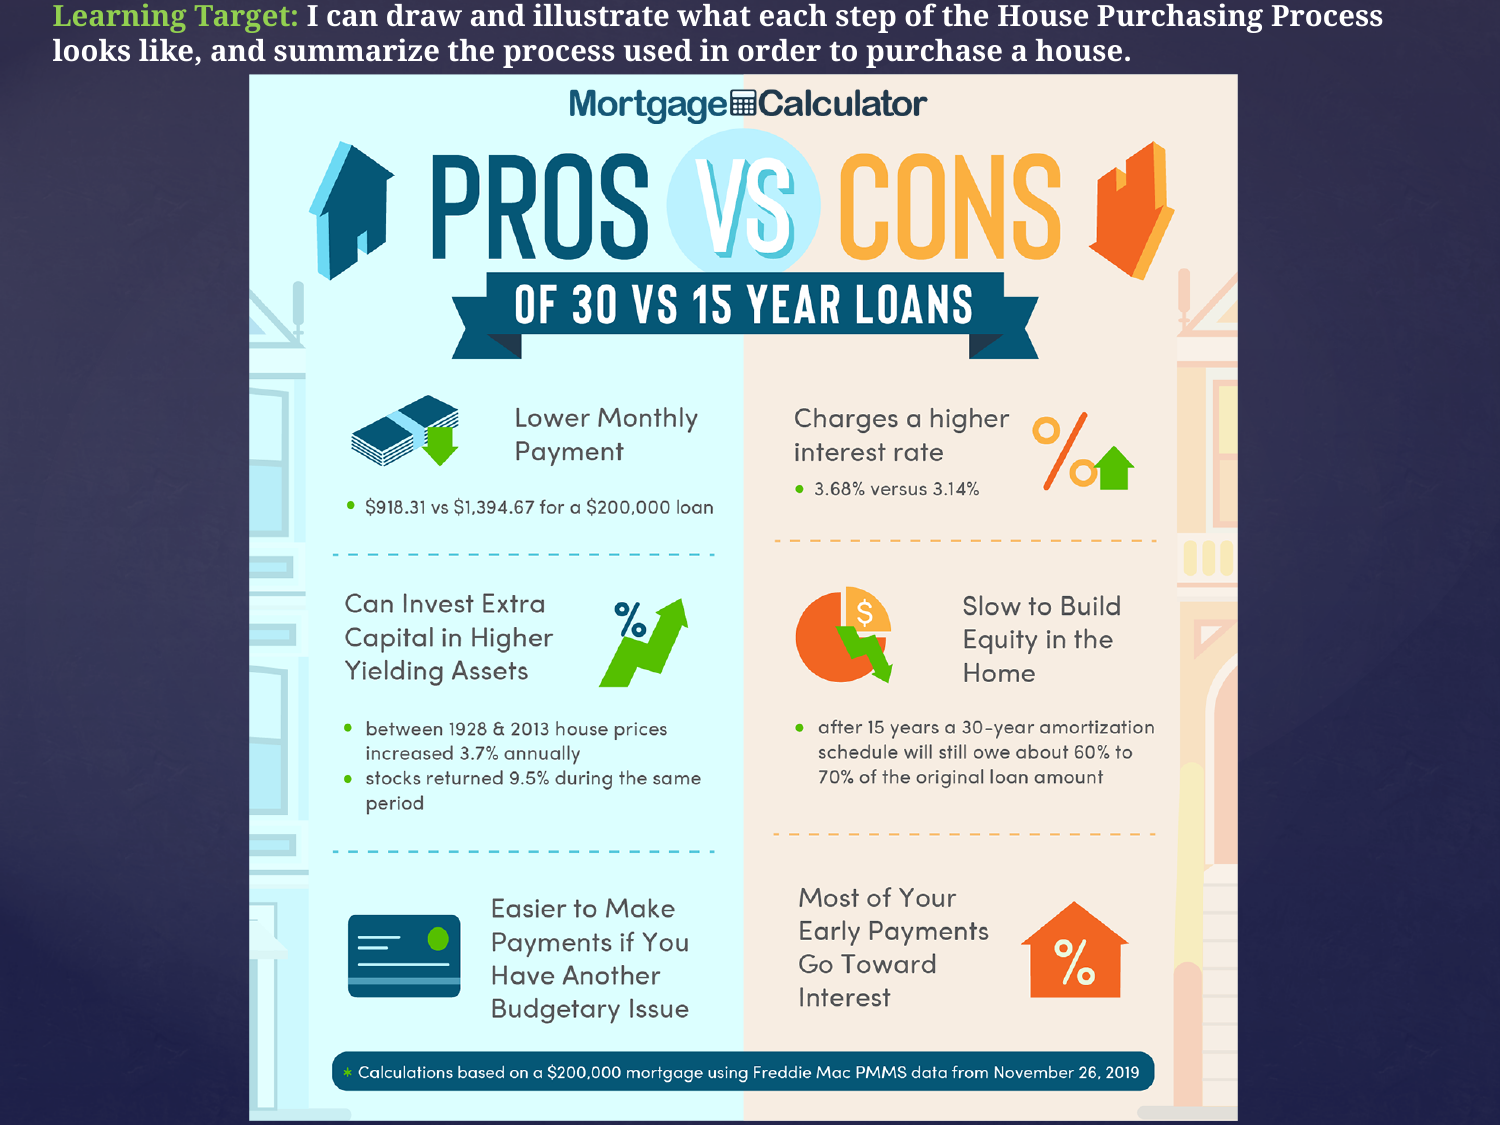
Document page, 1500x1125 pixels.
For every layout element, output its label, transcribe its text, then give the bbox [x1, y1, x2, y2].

picture [249, 74, 1238, 1121]
text_box Learning Target: I can draw and illustrate what each step of the House Purchasing Process looks like, and summarize the process used in order to purchase a house. [37, 0, 1463, 75]
